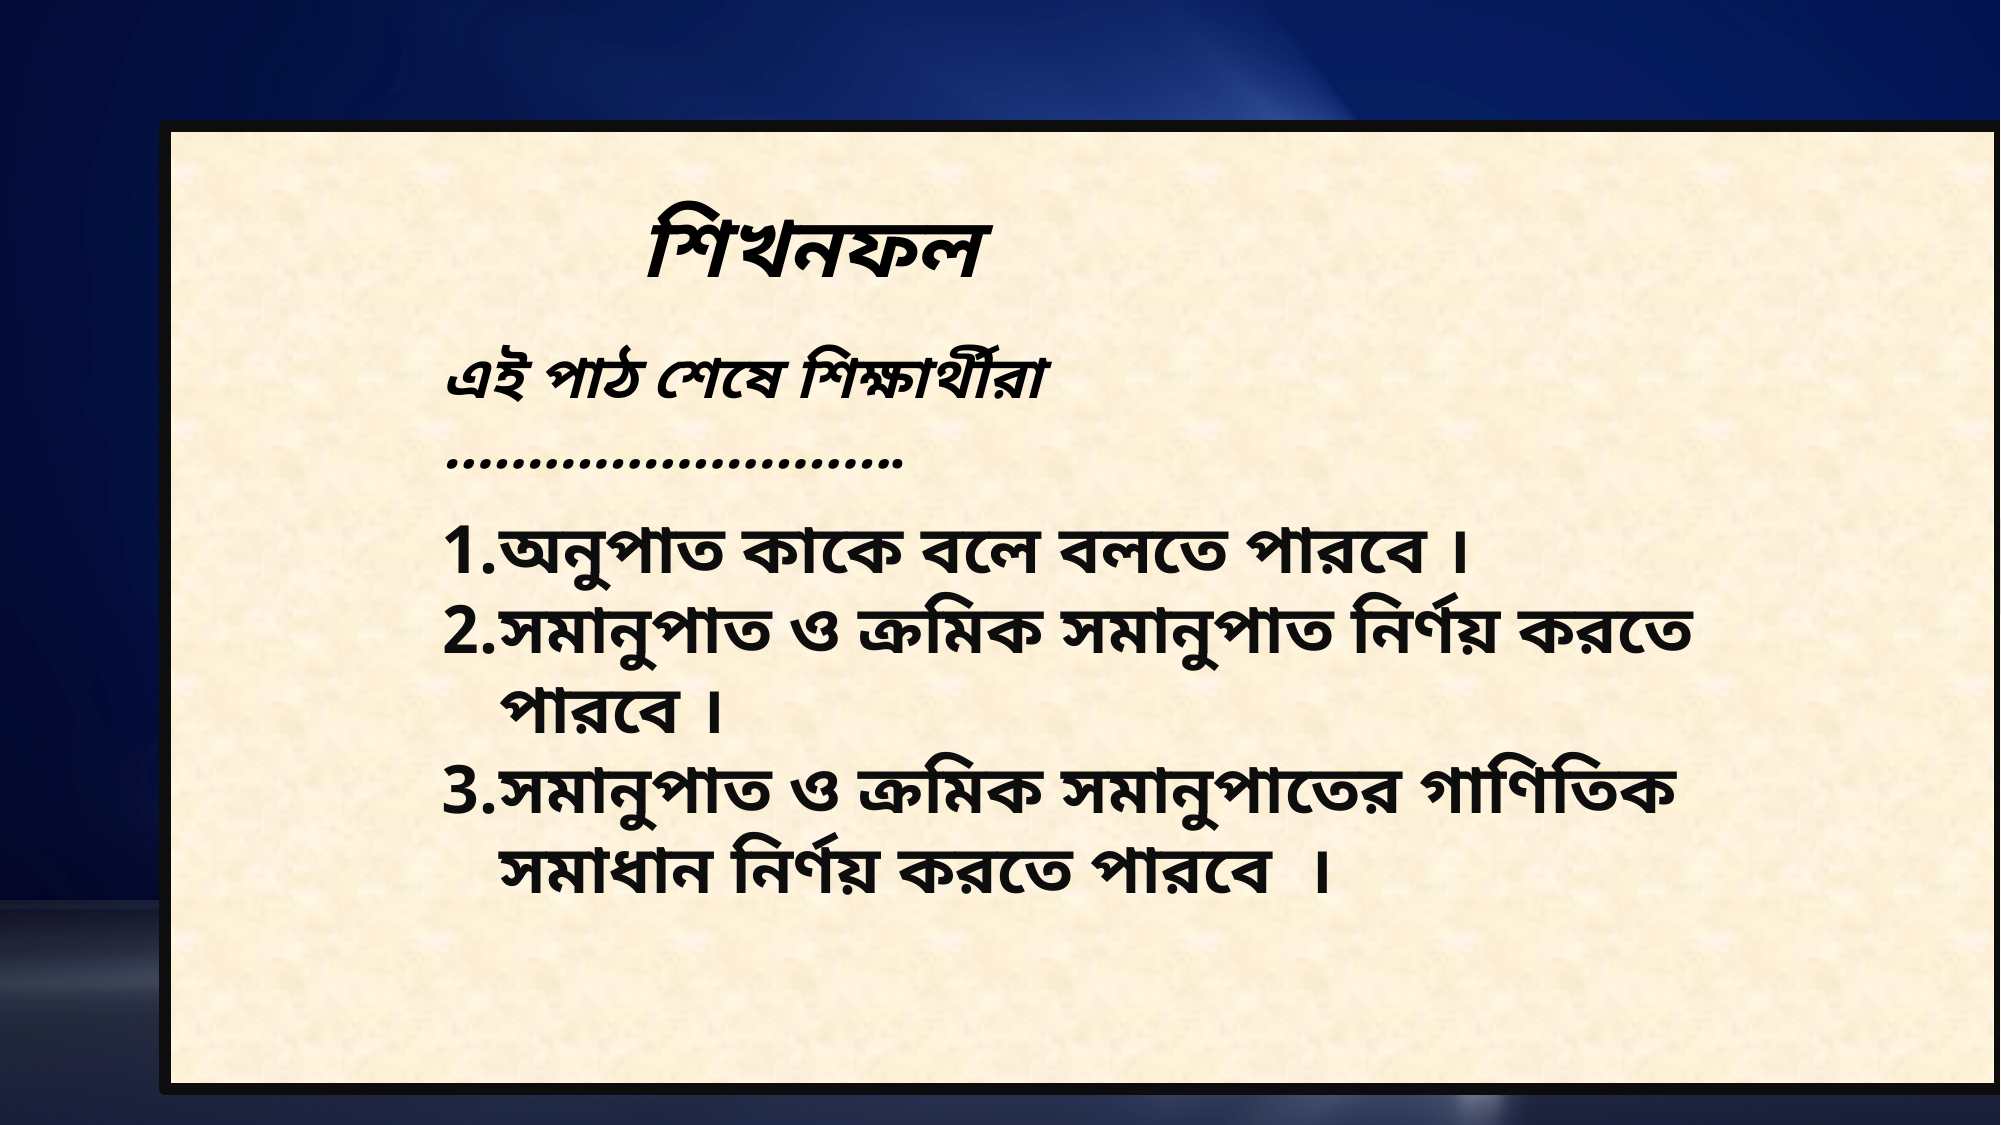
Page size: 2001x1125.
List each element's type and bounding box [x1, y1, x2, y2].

text_box [0, 0, 2000, 1125]
